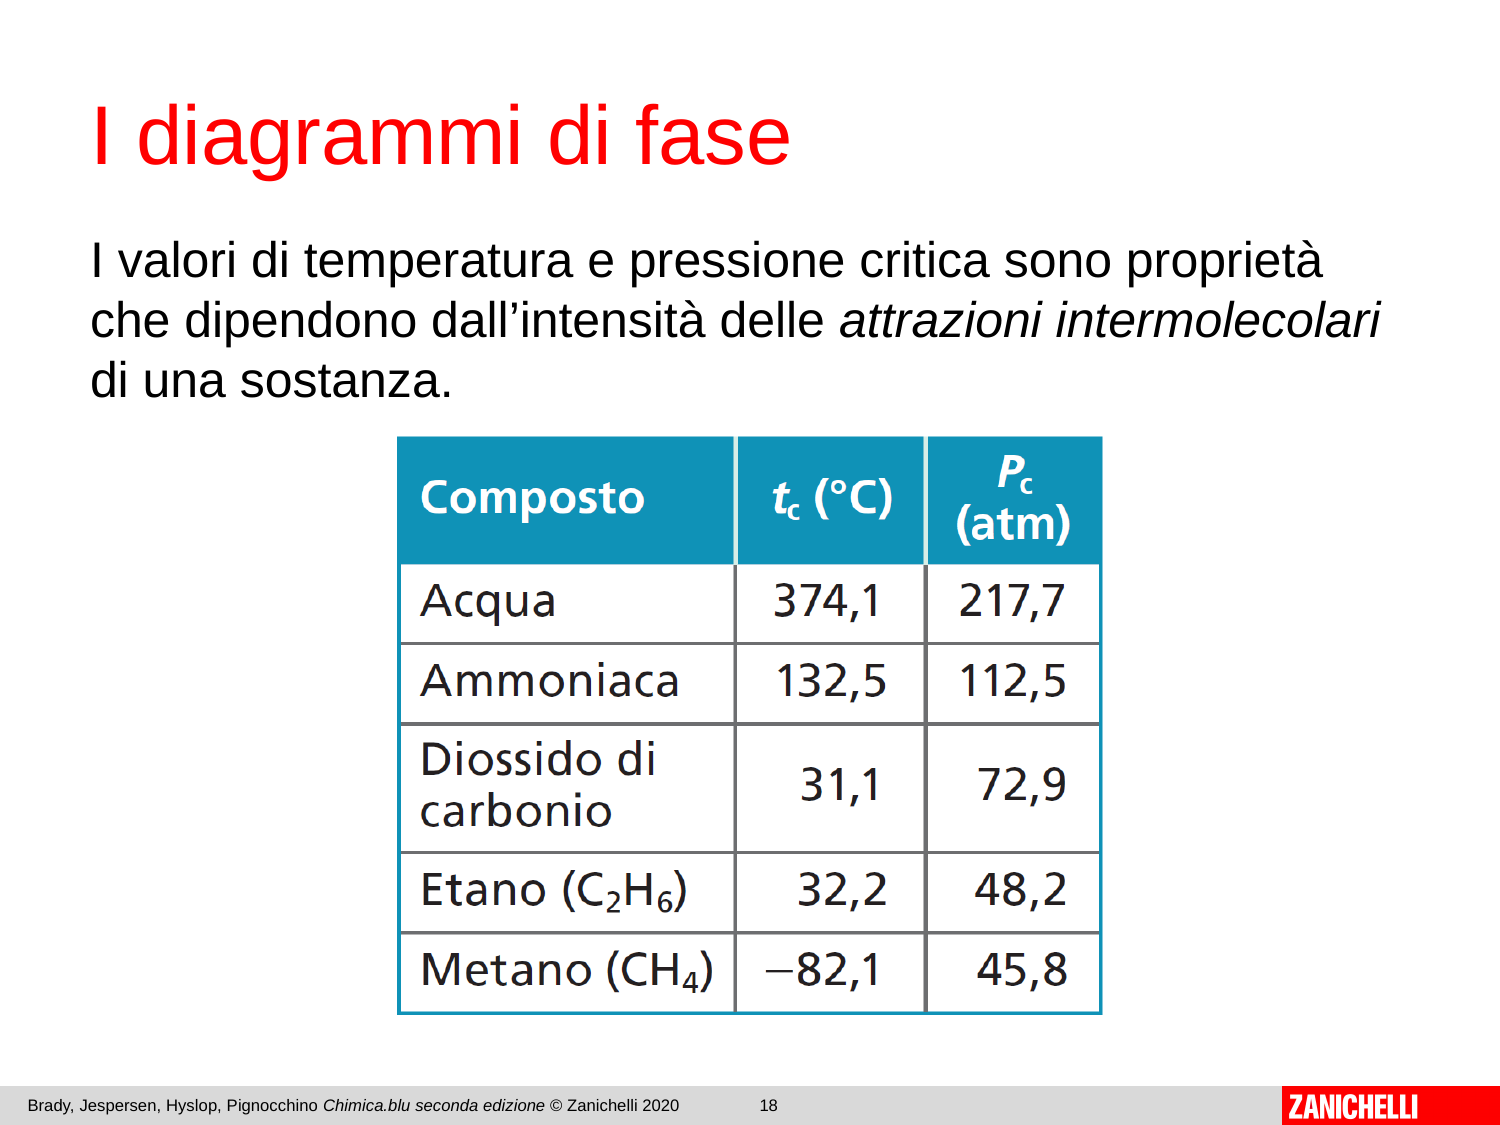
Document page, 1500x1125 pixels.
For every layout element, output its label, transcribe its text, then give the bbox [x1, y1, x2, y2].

title I diagrammi di fase [75, 62, 1424, 213]
footer Brady, Jespersen, Hyslop, Pignocchino Chimica.blu seconda edizione © Zanichelli 2020 [12, 1086, 857, 1125]
picture [1282, 1086, 1500, 1125]
list I valori di temperatura e pressione critica sono proprietà che dipendono dall’intensità delle attrazioni intermolecolari di una sostanza. [75, 219, 1424, 895]
picture [379, 420, 1119, 1033]
